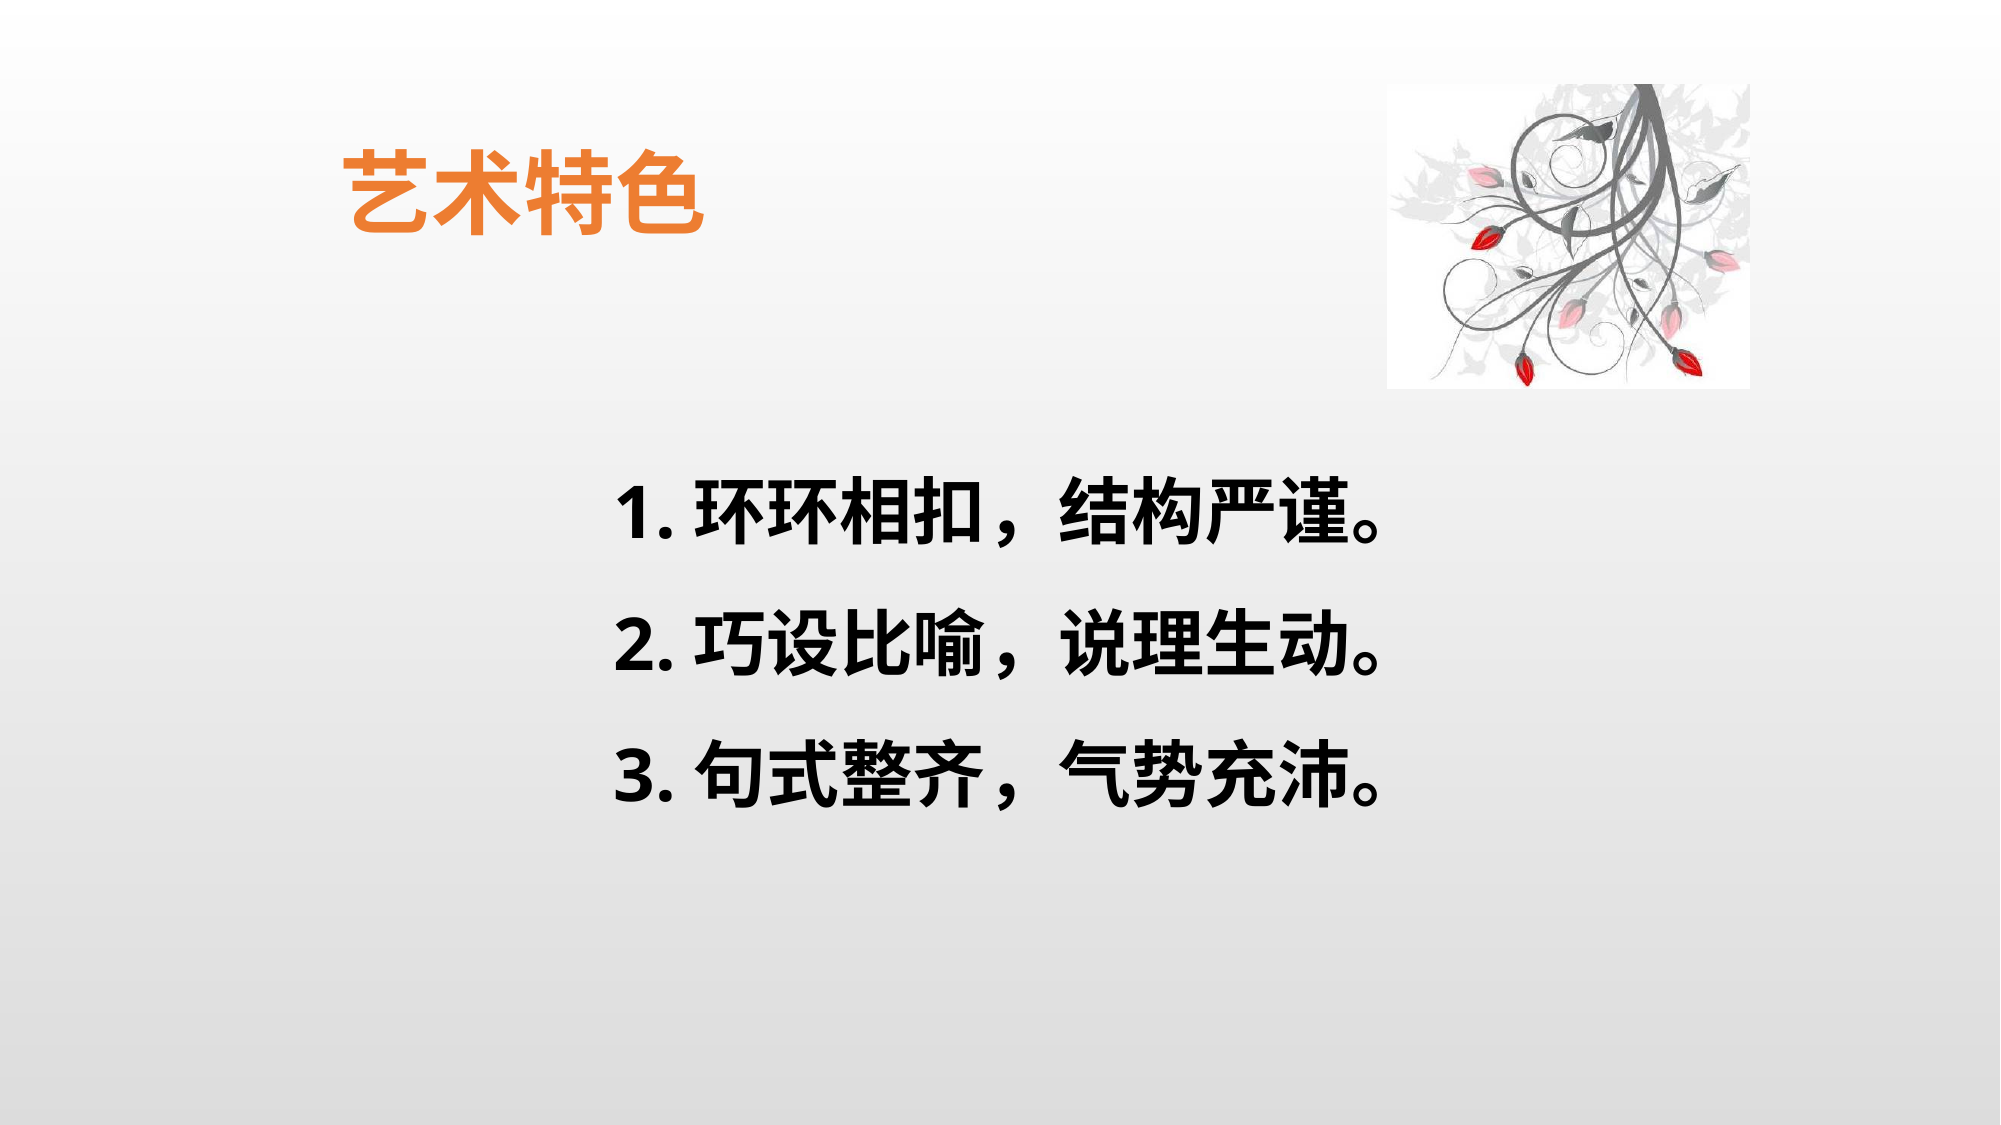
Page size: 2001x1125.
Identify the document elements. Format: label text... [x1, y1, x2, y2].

picture [1387, 84, 1750, 389]
text_box 艺术特色 [325, 128, 974, 254]
text_box 1.环环相扣，结构严谨。 2.巧设比喻，说理生动。 3.句式整齐，气势充沛。 [599, 414, 1595, 824]
